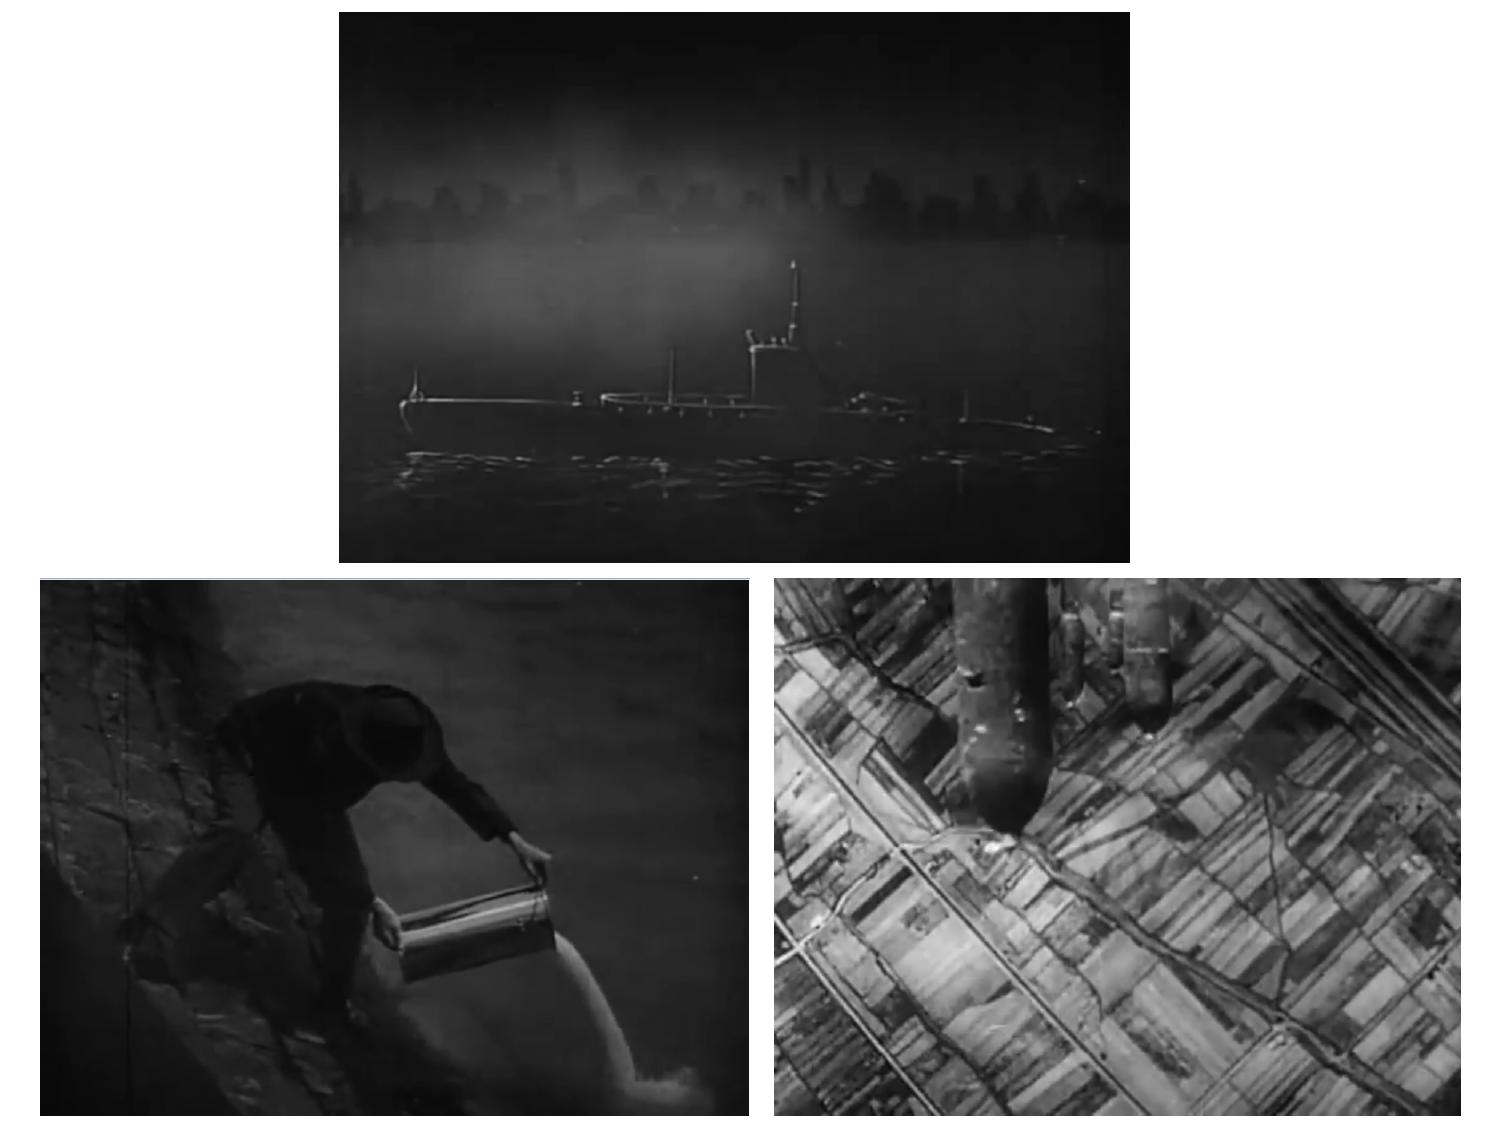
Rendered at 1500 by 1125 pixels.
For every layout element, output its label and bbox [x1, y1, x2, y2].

picture [774, 577, 1463, 1116]
picture [339, 12, 1131, 563]
picture [39, 577, 751, 1116]
